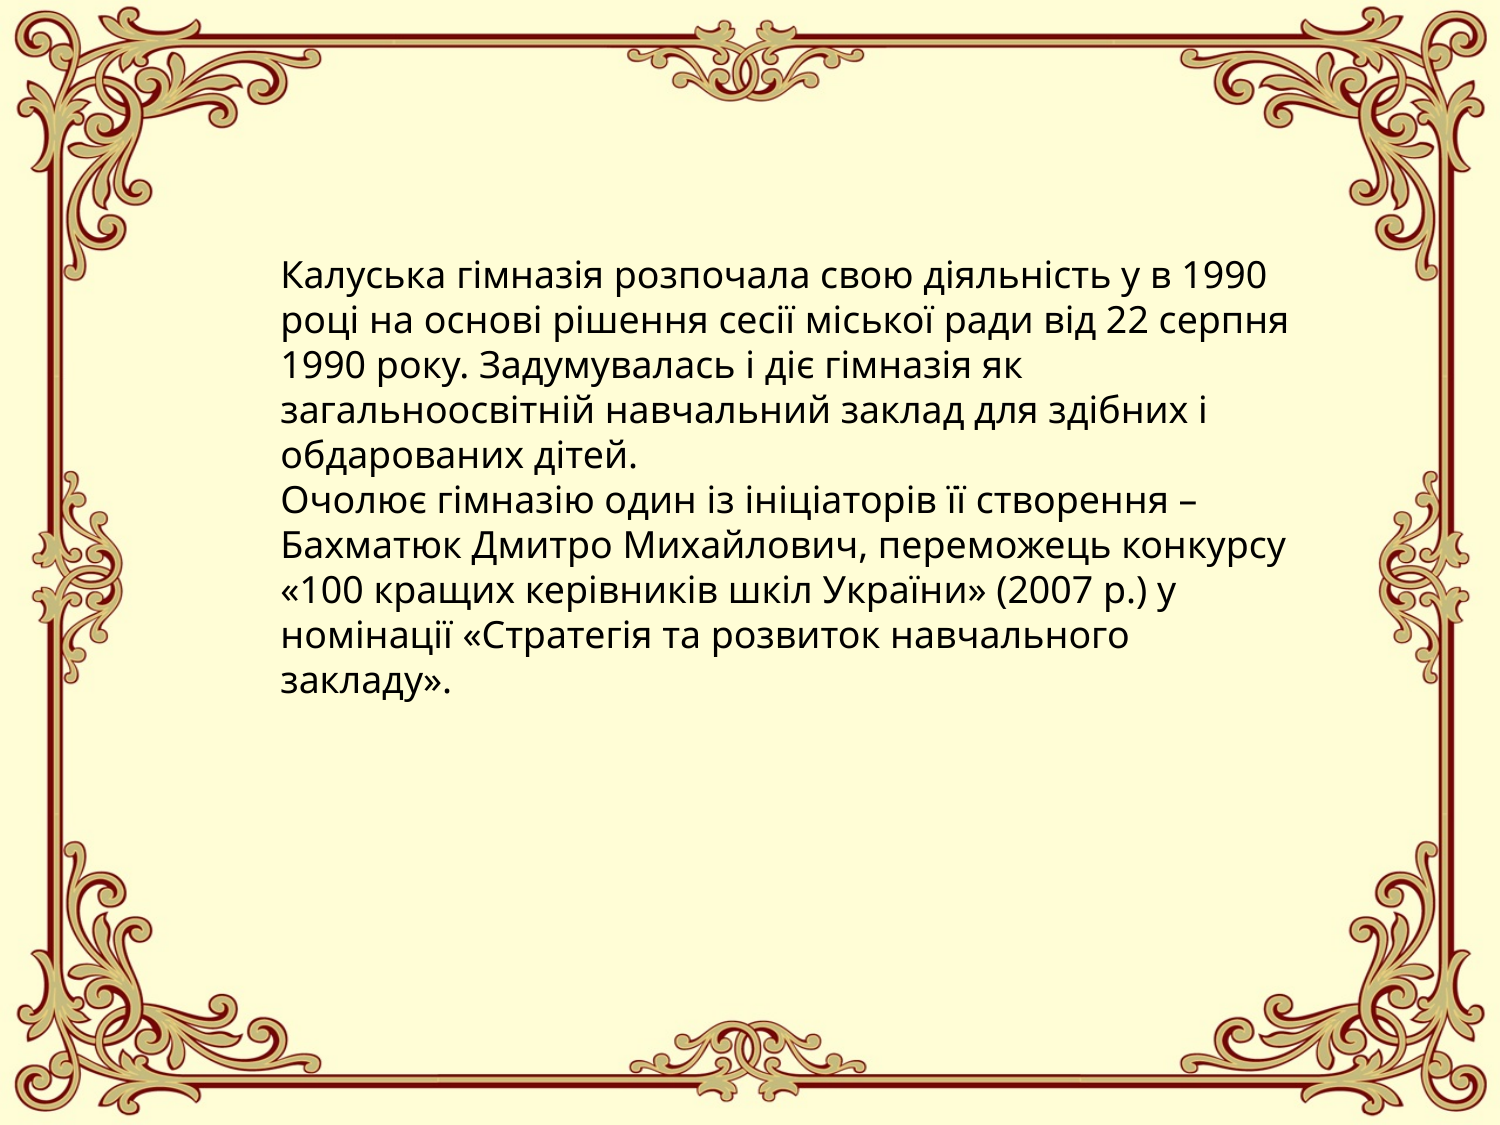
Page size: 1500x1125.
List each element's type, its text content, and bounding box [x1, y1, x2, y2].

text_box Калуська гімназія розпочала свою діяльність у в 1990 році на основі рішення сесії міської ради від 22 серпня 1990 року. Задумувалась і діє гімназія як загальноосвітній навчальний заклад для здібних і обдарованих дітей. Очолює гімназію один із ініціаторів її створення – Бахматюк Дмитро Михайлович, переможець конкурсу «100 кращих керівників шкіл України» (2007 р.) у номінації «Стратегія та розвиток навчального закладу». [265, 243, 1317, 709]
picture [0, 0, 1500, 1125]
